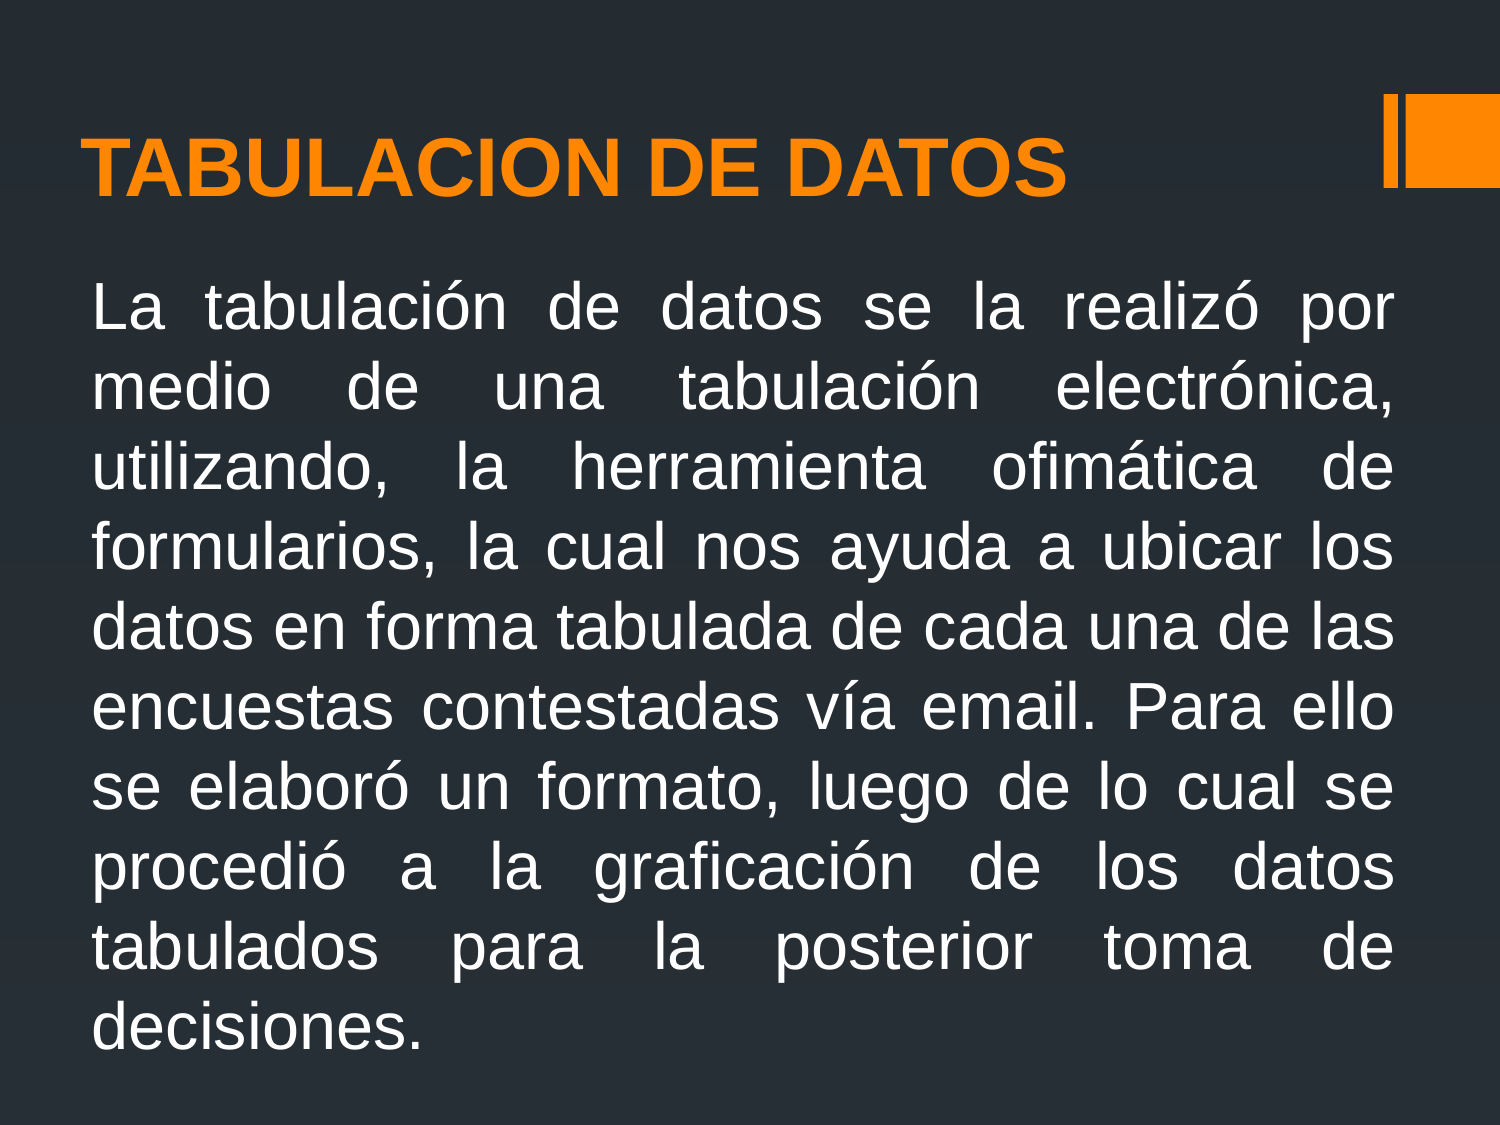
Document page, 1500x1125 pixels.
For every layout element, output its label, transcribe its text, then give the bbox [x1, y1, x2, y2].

title TABULACION DE DATOS [64, 30, 1265, 221]
list La tabulación de datos se la realizó por medio de una tabulación electrónica, utilizando, la herramienta ofimática de formularios, la cual nos ayuda a ubicar los datos en forma tabulada de cada una de las encuestas contestadas vía email. Para ello se elaboró un formato, luego de lo cual se procedió a la graficación de los datos tabulados para la posterior toma de decisiones. [76, 255, 1412, 1035]
